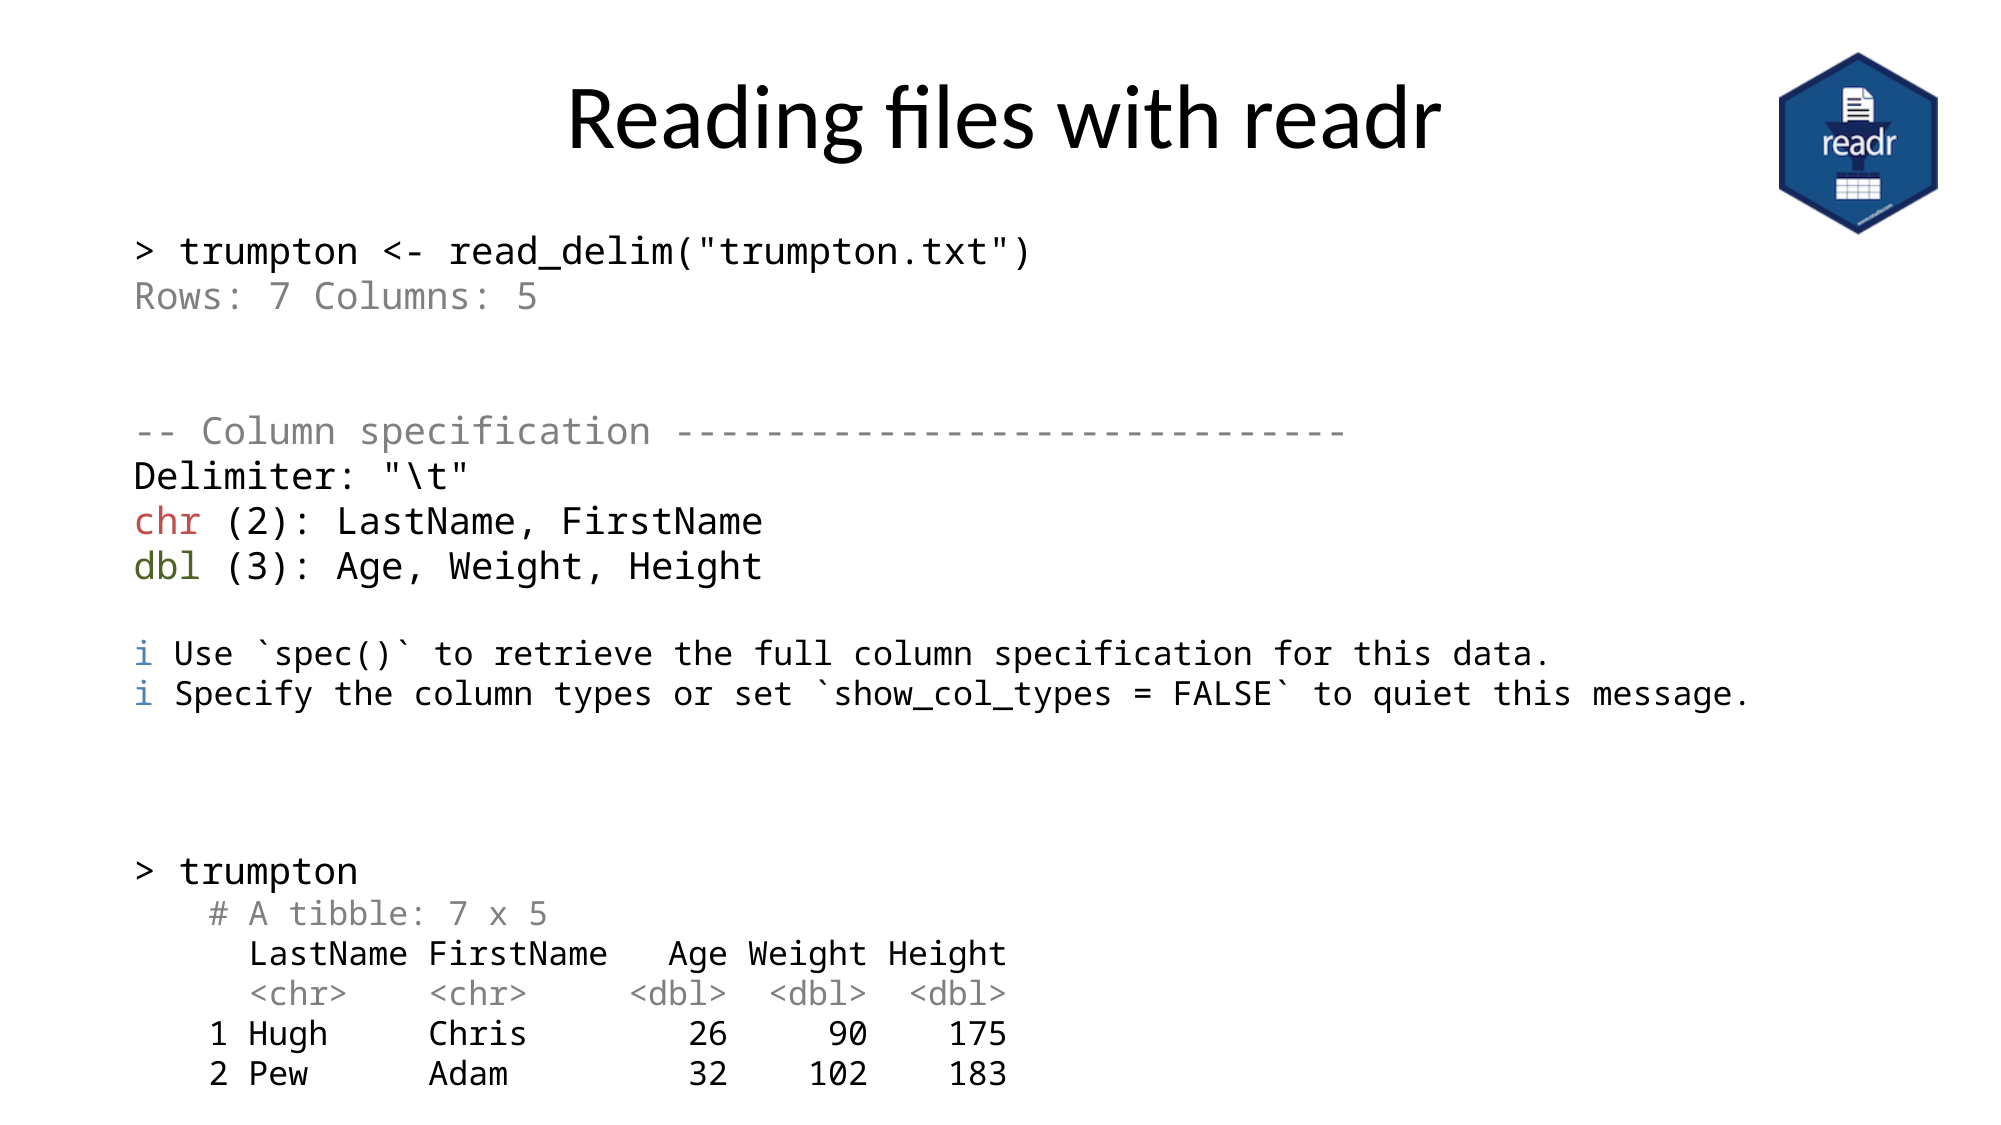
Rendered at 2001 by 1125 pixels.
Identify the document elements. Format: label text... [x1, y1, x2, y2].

picture [1779, 51, 1938, 236]
text_box > trumpton <- read_delim("trumpton.txt") Rows: 7 Columns: 5 -- Column specification ------------------------------ Delimiter: "\t" chr (2): LastName, FirstName dbl (3): Age, Weight, Height i Use `spec()` to retrieve the full column specification for this data. i Specify the column types or set `show_col_types = FALSE` to quiet this message. > trumpton # A tibble: 7 x 5 LastName FirstName Age Weight Height <chr> <chr> <dbl> <dbl> <dbl> 1 Hugh Chris 26 90 175 2 Pew Adam 32 102 183 [118, 219, 1785, 1100]
text_box Reading files with readr [330, 18, 1681, 206]
